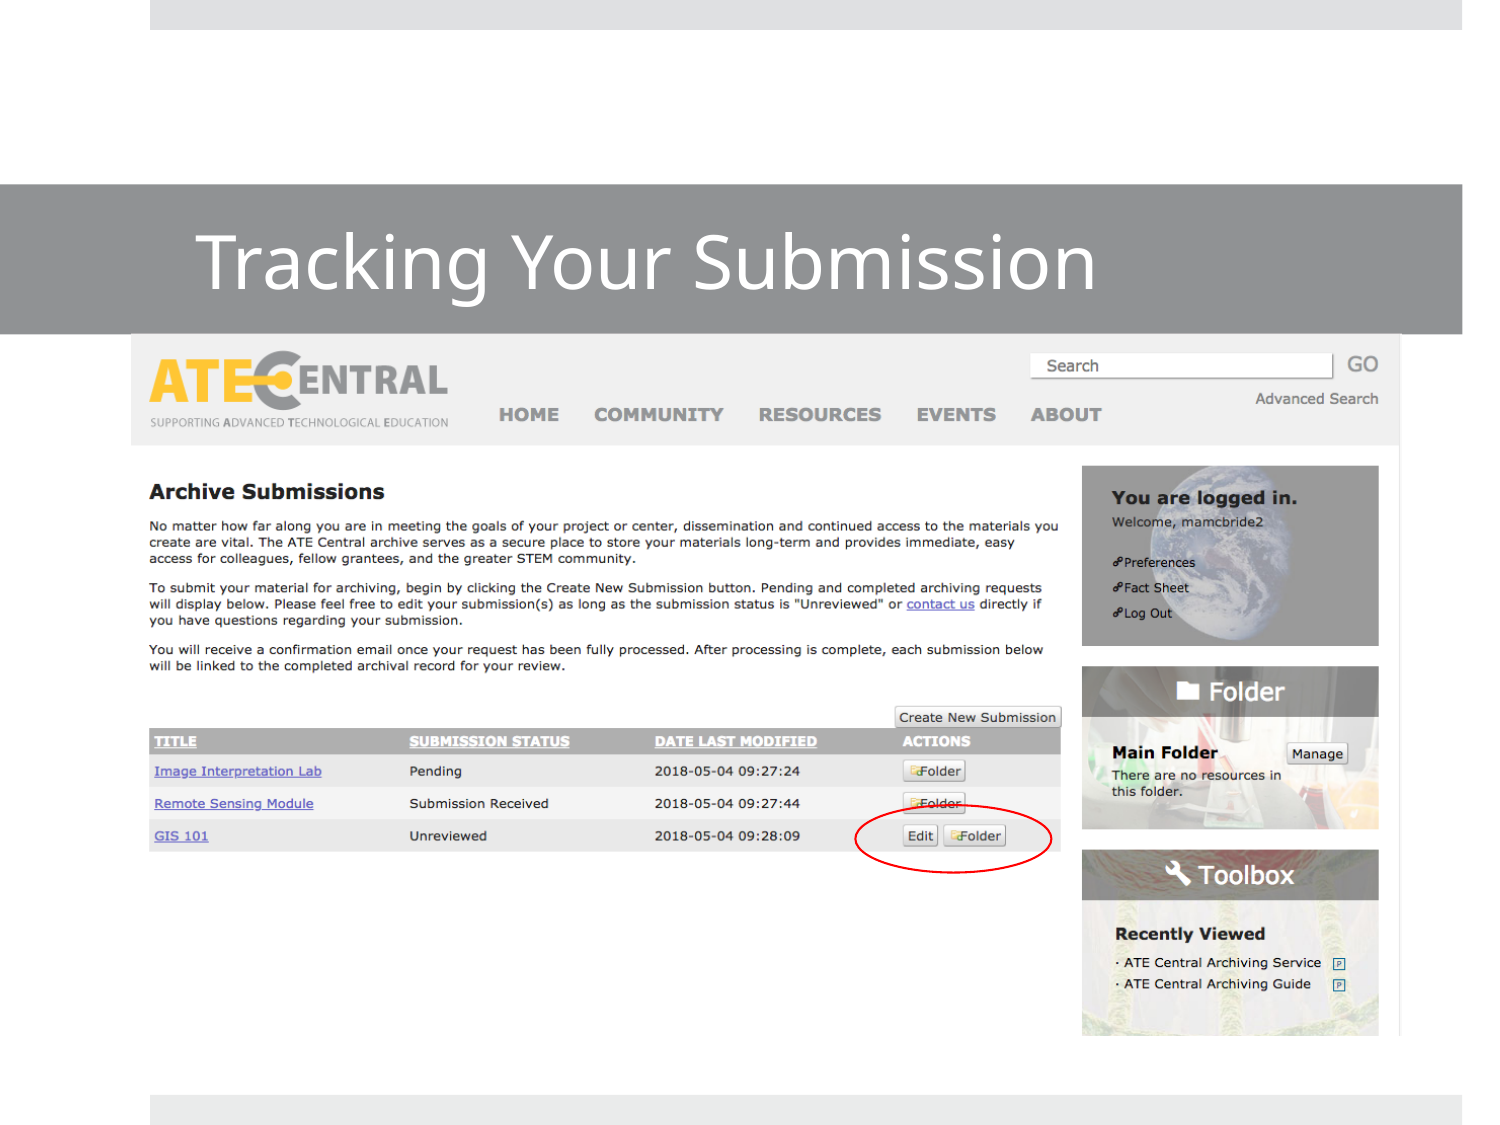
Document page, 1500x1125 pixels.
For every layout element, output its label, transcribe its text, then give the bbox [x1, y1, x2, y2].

title Tracking Your Submission [0, 184, 1463, 335]
picture [130, 332, 1402, 1036]
